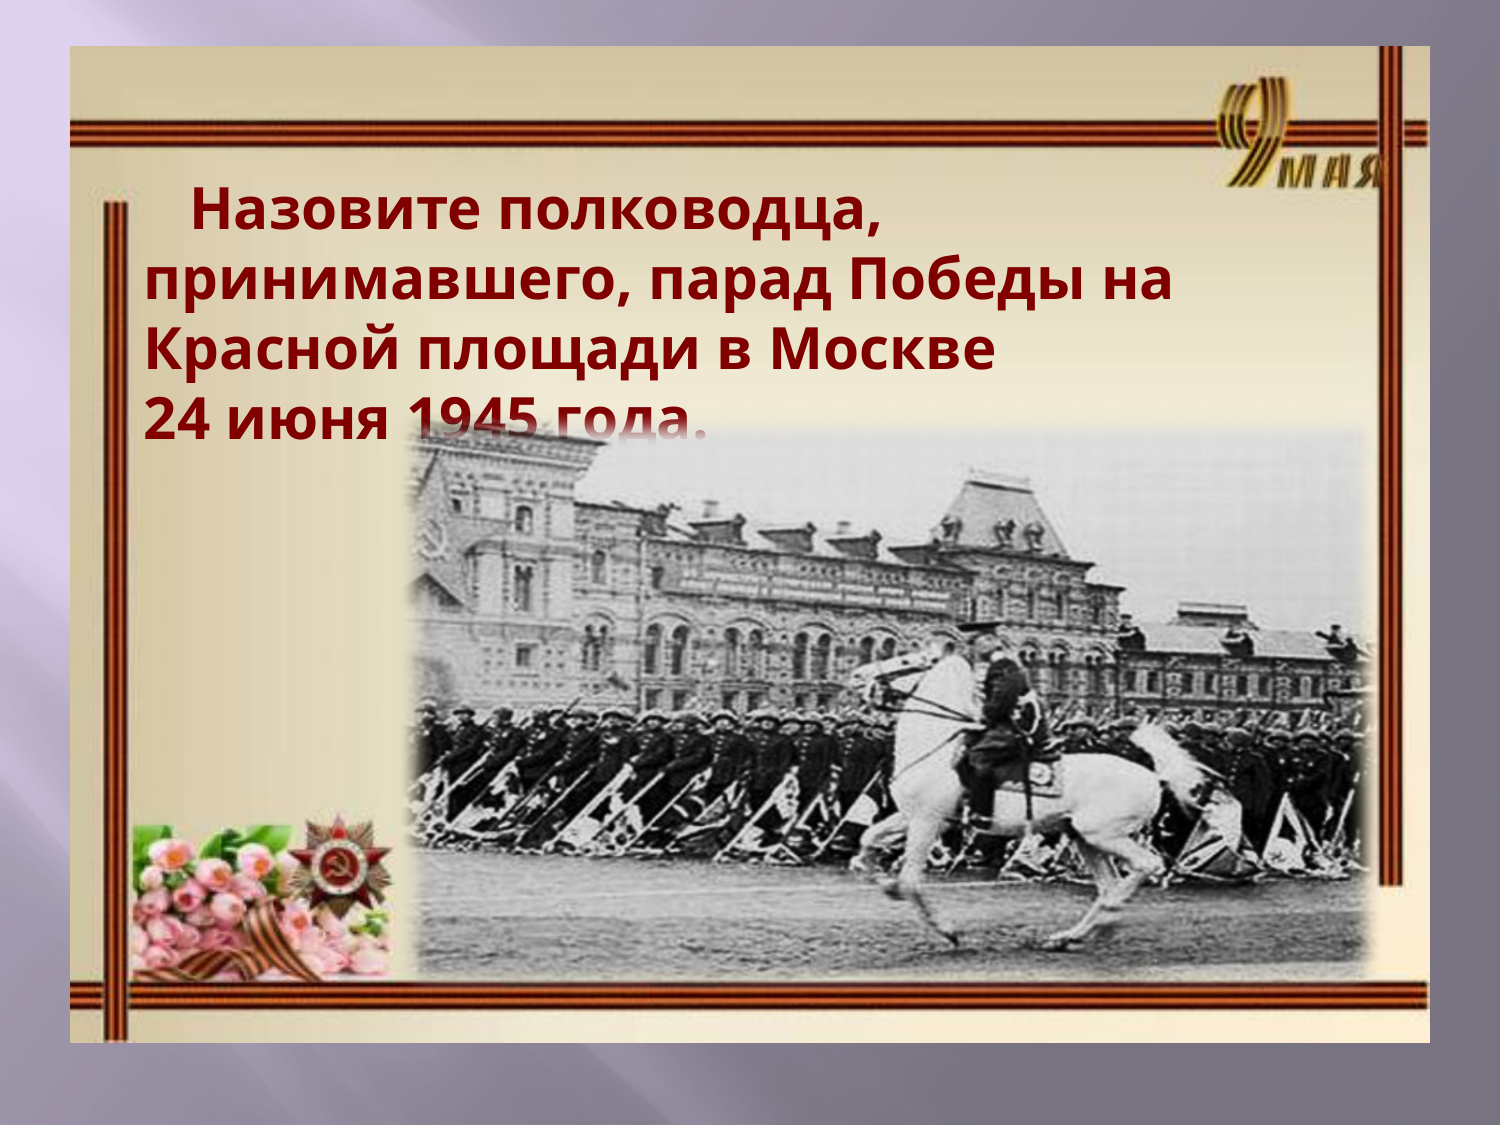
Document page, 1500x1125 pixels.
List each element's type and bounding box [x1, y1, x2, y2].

picture [398, 409, 1384, 997]
list [70, 46, 1430, 1044]
